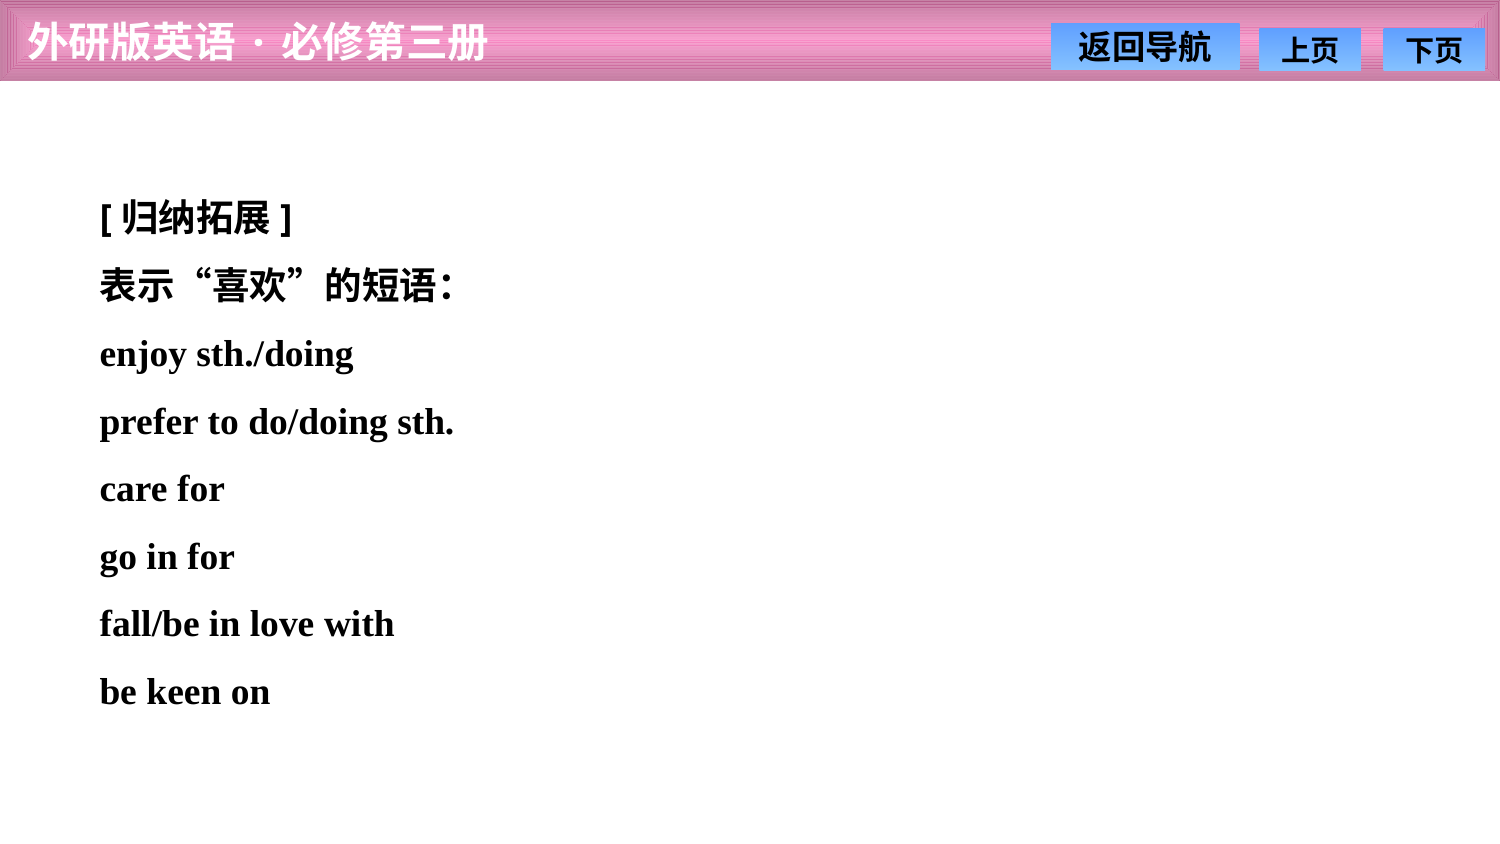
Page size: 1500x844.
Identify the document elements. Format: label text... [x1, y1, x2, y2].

list [归纳拓展] 表示“喜欢”的短语： enjoy sth./doing prefer to do/doing sth. care for go in for fall/be in love with be keen on [88, 166, 1406, 723]
